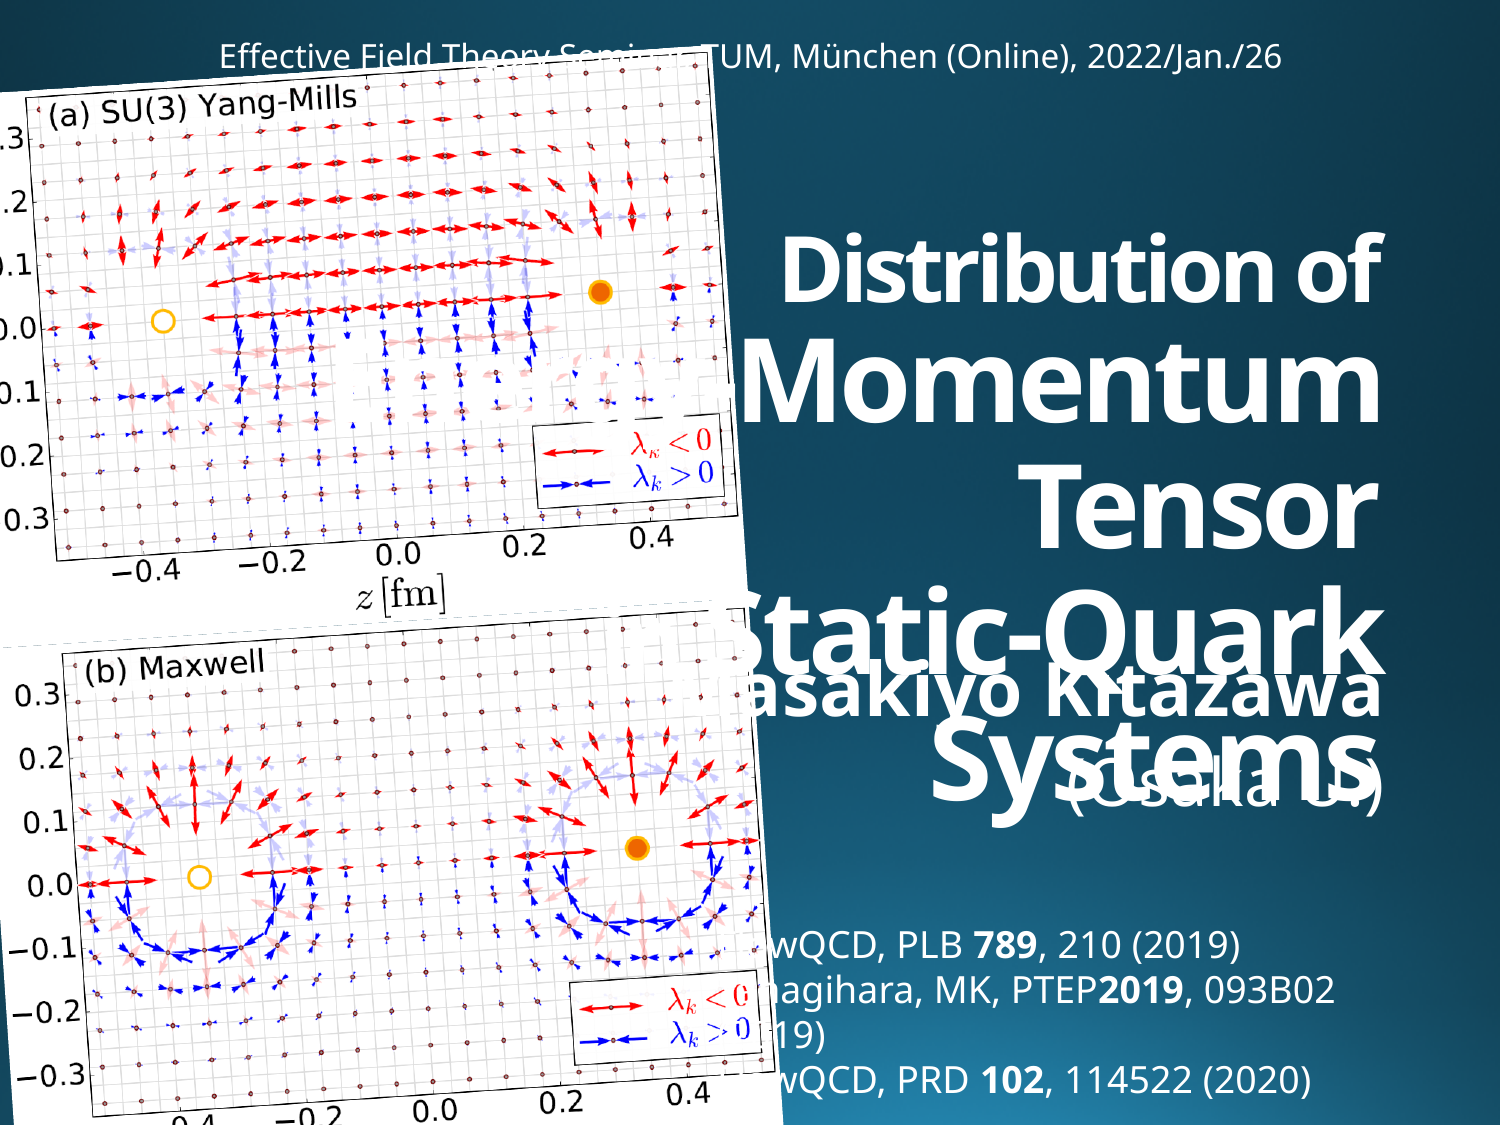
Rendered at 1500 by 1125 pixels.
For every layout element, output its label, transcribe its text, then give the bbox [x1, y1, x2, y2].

subtitle Masakiyo Kitazawa (Osaka U.) [750, 726, 1400, 828]
text_box FlowQCD, PLB 789, 210 (2019) Yanagihara, MK, PTEP2019, 093B02 (2019) FlowQCD, PRD 102, 114522 (2020) [750, 913, 1401, 1109]
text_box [0, 69, 750, 1125]
title Distribution of Energy-Momentum Tensor in Static-Quark Systems [750, 215, 1397, 412]
text_box Effective Field Theory Seminar, TUM, München (Online), 2022/Jan./26 [204, 27, 1299, 83]
picture [0, 0, 1500, 1125]
